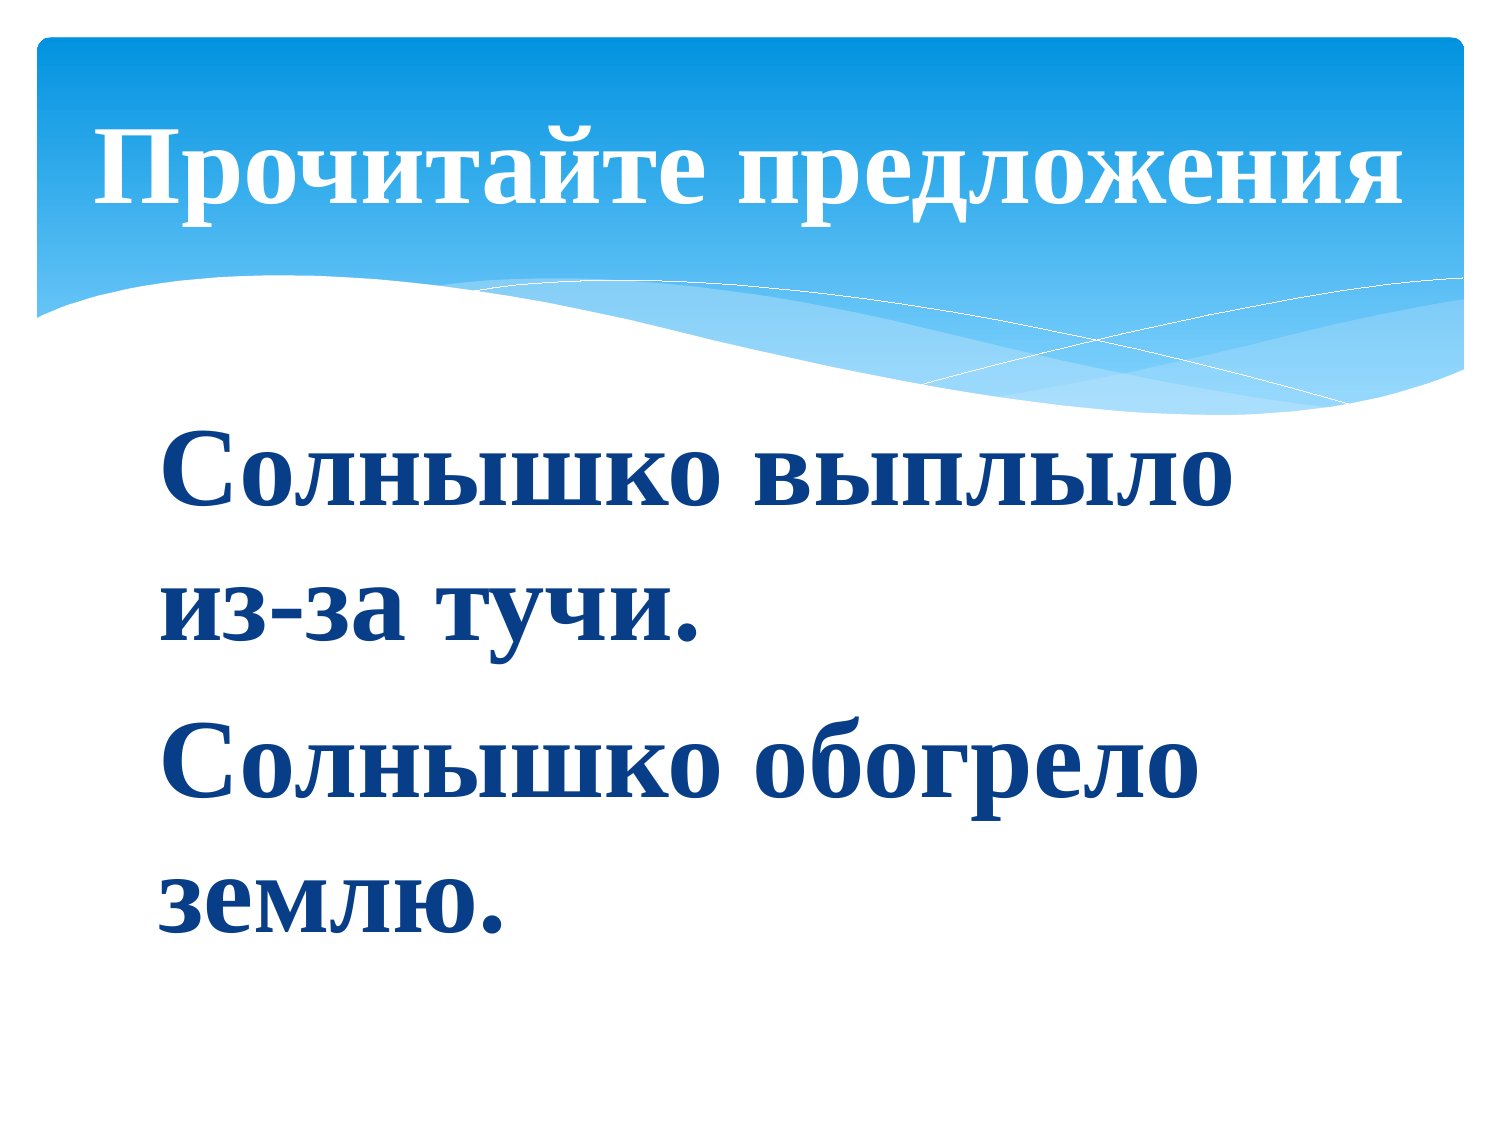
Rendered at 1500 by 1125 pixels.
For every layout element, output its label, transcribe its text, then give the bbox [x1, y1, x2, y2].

title Прочитайте предложения [75, 55, 1425, 261]
list Солнышко выплыло из-за тучи. Солнышко обогрело землю. [143, 385, 1359, 965]
